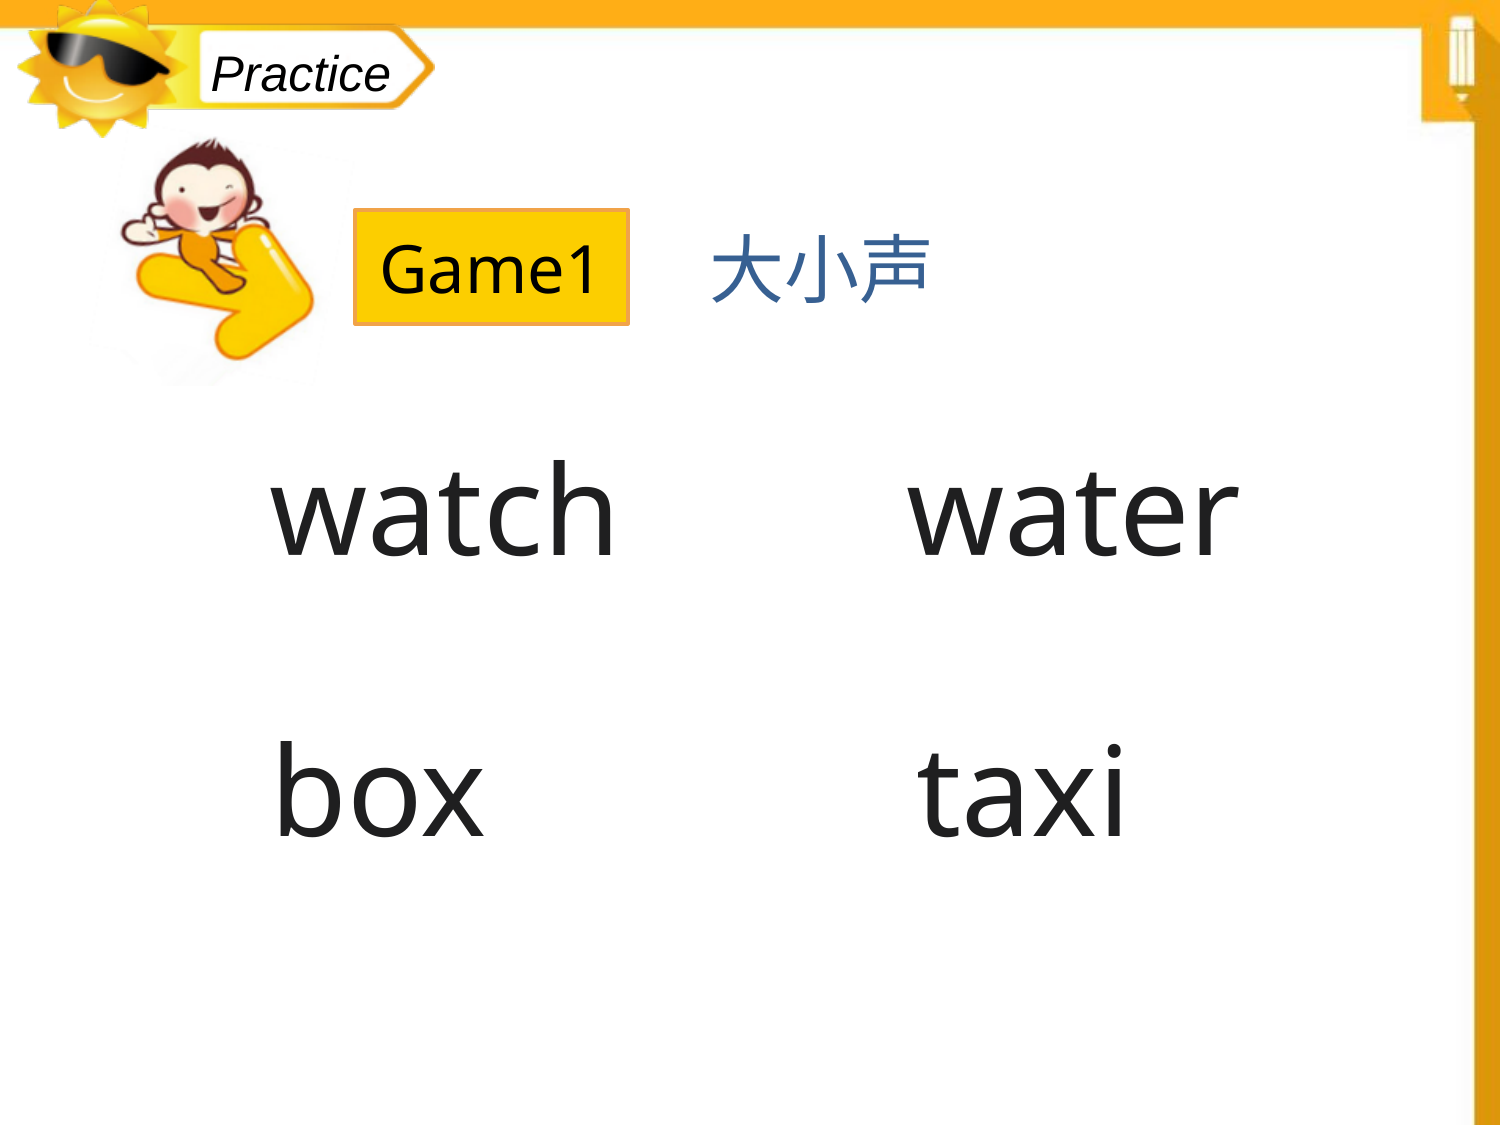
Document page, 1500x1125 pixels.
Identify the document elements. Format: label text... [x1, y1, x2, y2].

text_box Game1 [362, 208, 630, 326]
text_box watch [254, 422, 636, 588]
picture [0, 0, 1500, 1125]
text_box taxi [901, 704, 1146, 869]
text_box box [255, 704, 502, 869]
text_box 大小声 [694, 215, 950, 321]
text_box water [891, 422, 1258, 588]
